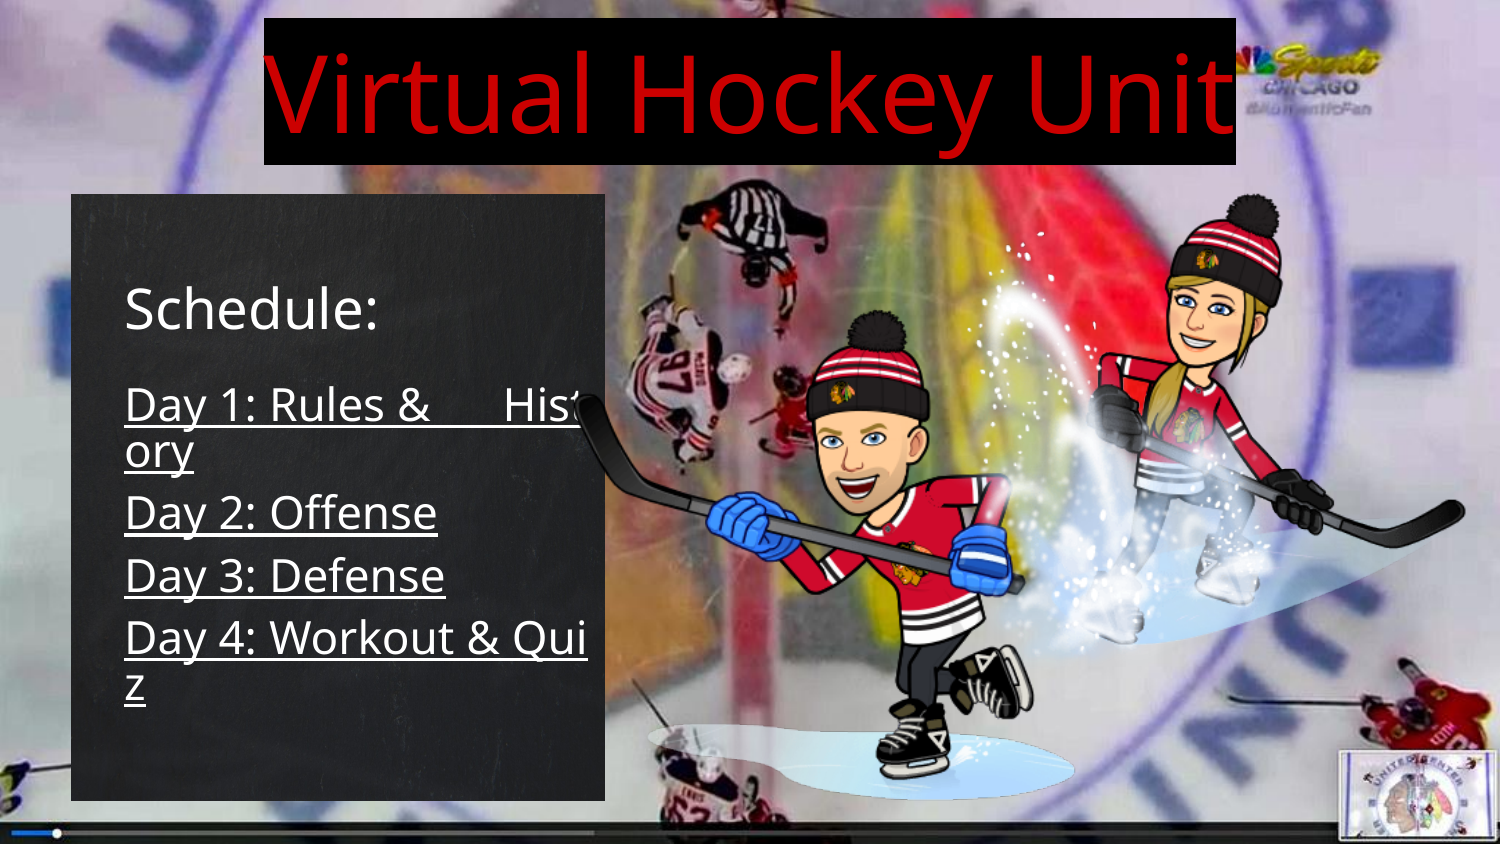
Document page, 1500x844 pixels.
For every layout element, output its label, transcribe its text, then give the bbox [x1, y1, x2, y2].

picture [0, 0, 1500, 844]
title Virtual Hockey Unit [51, 48, 1449, 170]
